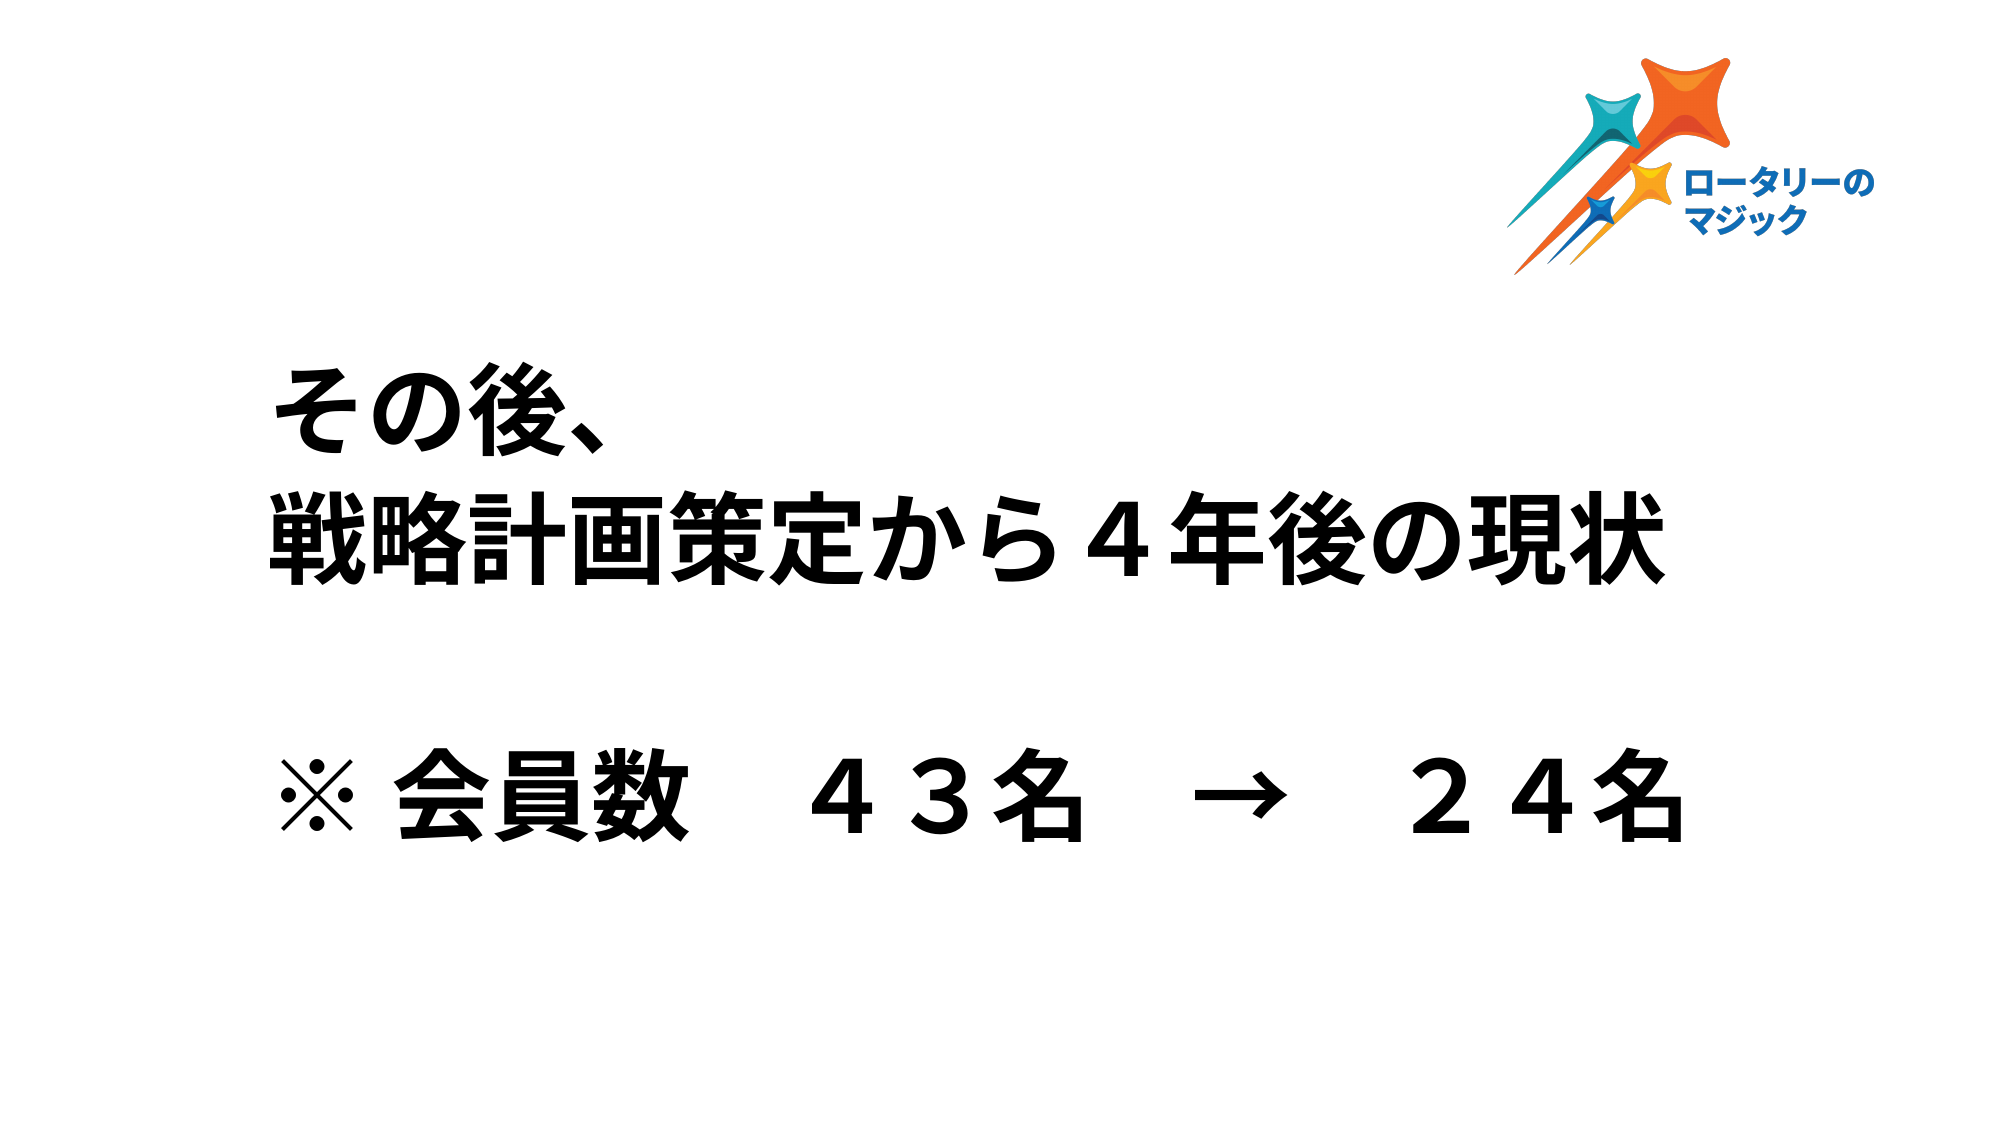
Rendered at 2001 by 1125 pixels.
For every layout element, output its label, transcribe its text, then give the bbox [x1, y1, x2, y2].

picture [1506, 58, 1874, 275]
list その後、 戦略計画策定から４年後の現状 ※会員数 ４３名 → ２４名 [252, 353, 1868, 940]
